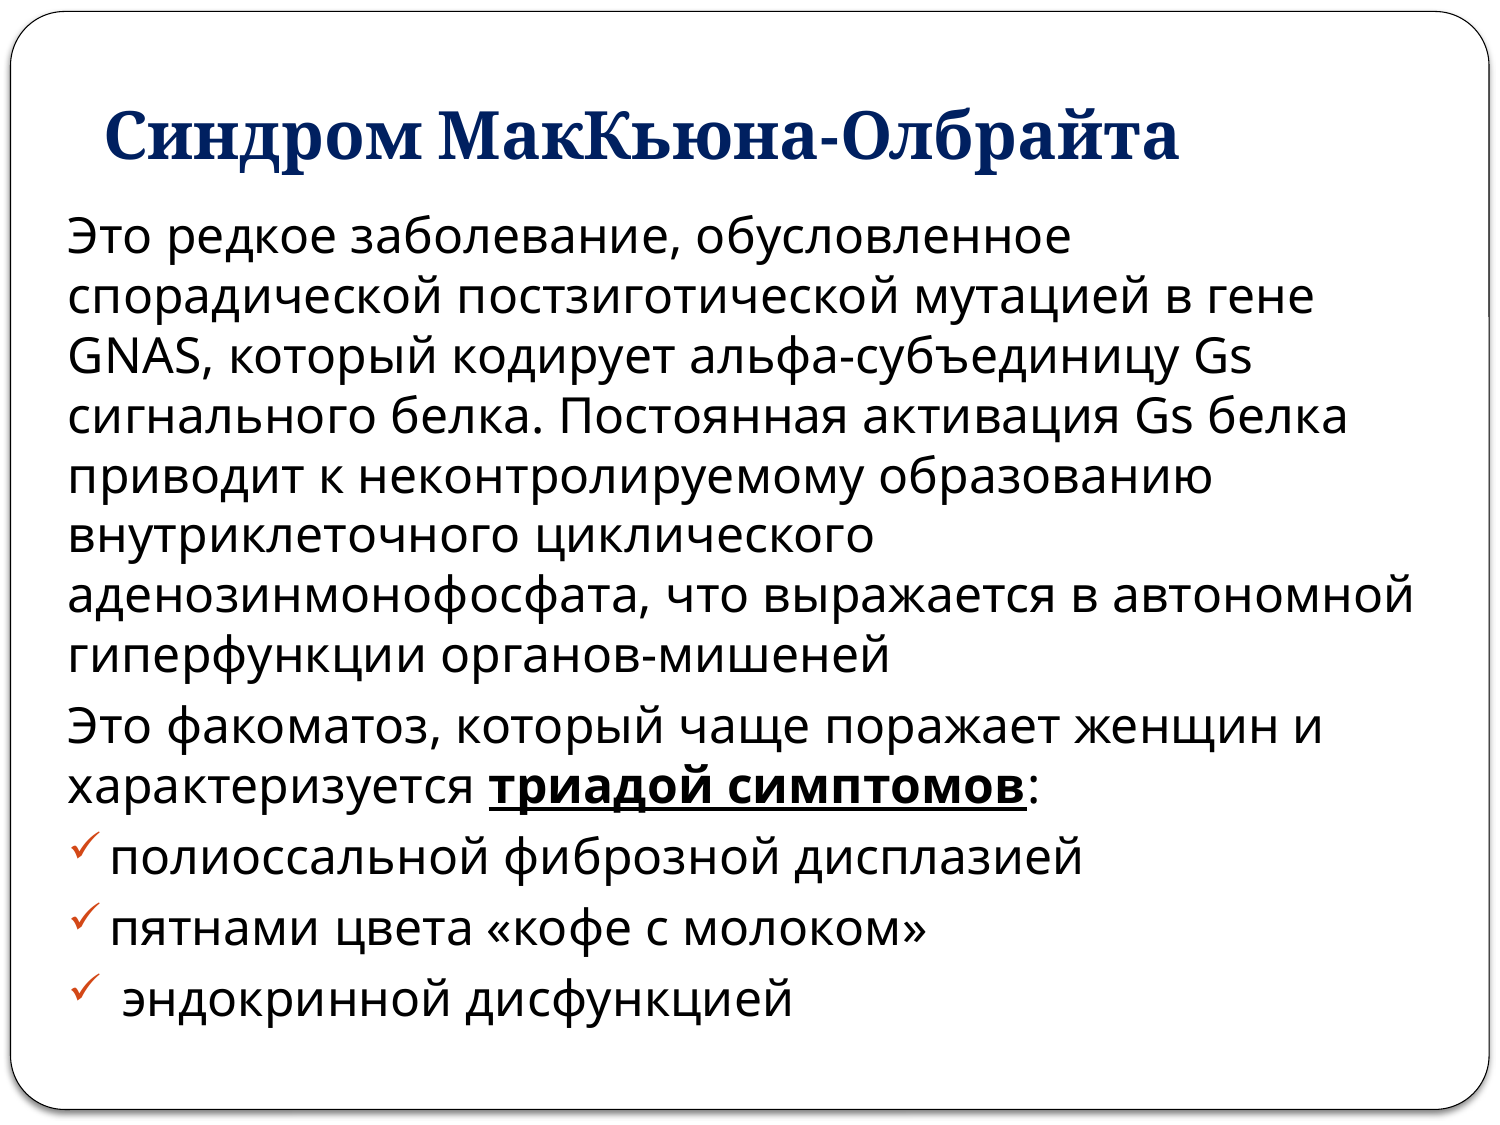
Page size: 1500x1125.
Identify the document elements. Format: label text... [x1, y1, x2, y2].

title Синдром МакКьюна-Олбрайта [88, 0, 1364, 188]
list Это редкое заболевание, обусловленное спорадической постзиготической мутацией в гене GNAS, который кодирует альфа-субъединицу Gs сигнального белка. Постоянная активация Gs белка приводит к неконтролируемому образованию внутриклеточного циклического аденозинмонофосфата, что выражается в автономной гиперфункции органов-мишеней Это факоматоз, который чаще поражает женщин и характеризуется триадой симптомов: полиоссальной фиброзной дисплазией пятнами цвета «кофе с молоком» эндокринной дисфункцией [53, 196, 1471, 1035]
